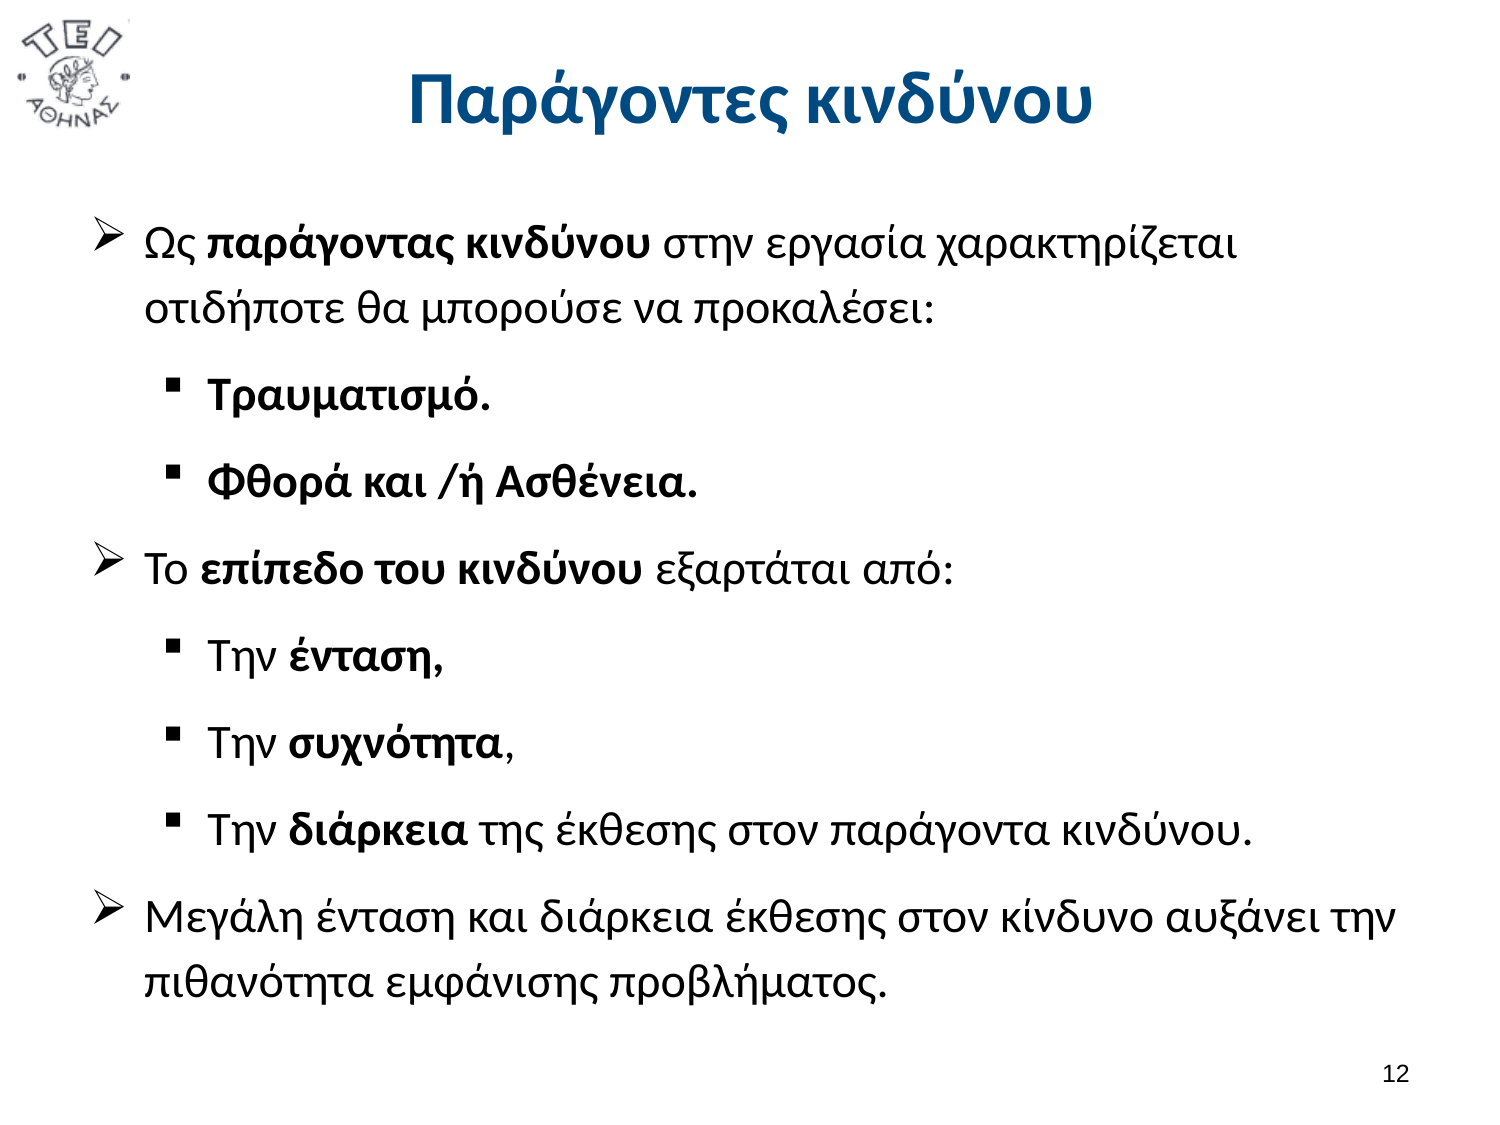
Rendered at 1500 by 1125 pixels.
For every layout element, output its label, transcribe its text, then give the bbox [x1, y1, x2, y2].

slide_number 11 [1074, 1042, 1425, 1103]
picture [17, 19, 76, 133]
list Ως παράγοντας κινδύνου στην εργασία χαρακτηρίζεται οτιδήποτε θα μπορούσε να προκαλέσει: Τραυματισμό. Φθορά και /ή Ασθένεια. Το επίπεδο του κινδύνου εξαρτάται από: Την ένταση, Την συχνότητα, Την διάρκεια της έκθεσης στον παράγοντα κινδύνου. Μεγάλη ένταση και διάρκεια έκθεσης στον κίνδυνο αυξάνει την πιθανότητα εμφάνισης προβλήματος. [75, 196, 1425, 1024]
title Παράγοντες κινδύνου [76, 19, 1427, 169]
